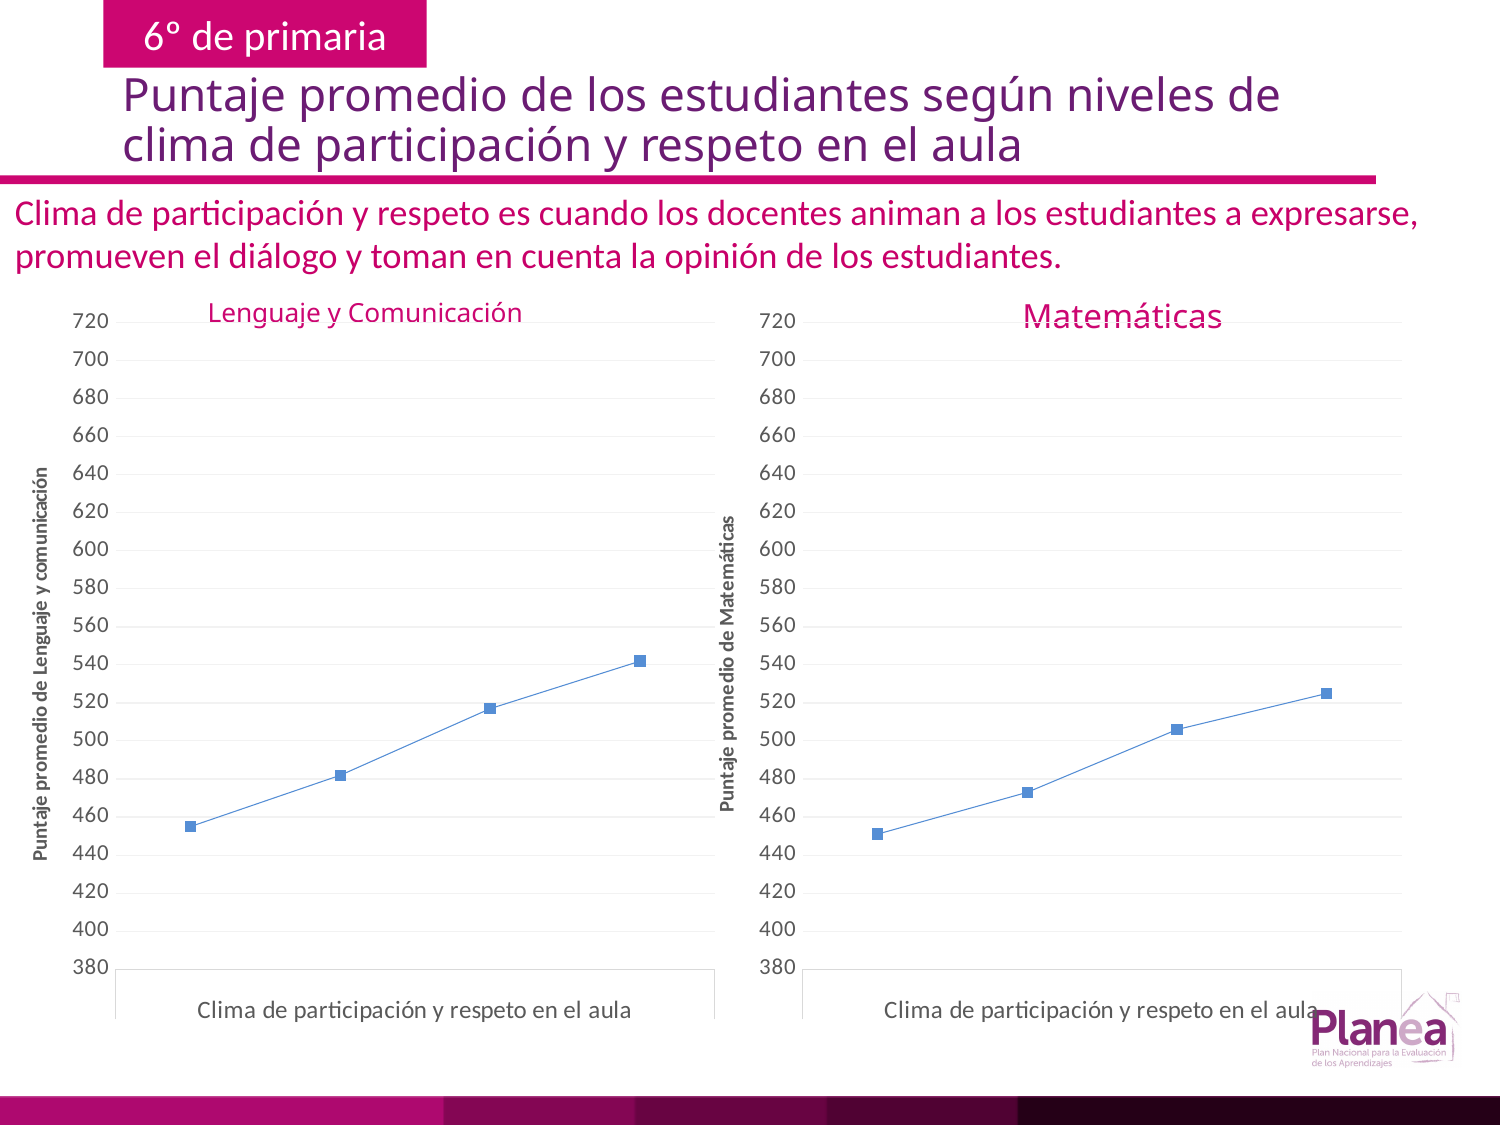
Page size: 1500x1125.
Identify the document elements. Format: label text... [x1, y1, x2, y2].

picture [0, 1096, 1500, 1125]
chart [0, 288, 1417, 1041]
picture [1312, 991, 1462, 1068]
text_box Clima de participación y respeto es cuando los docentes animan a los estudiantes a expresarse, promueven el diálogo y toman en cuenta la opinión de los estudiantes. [0, 181, 1500, 284]
title Puntaje promedio de los estudiantes según niveles de clima de participación y respeto en el aula [107, 64, 1402, 181]
text_box [0, 174, 1377, 181]
